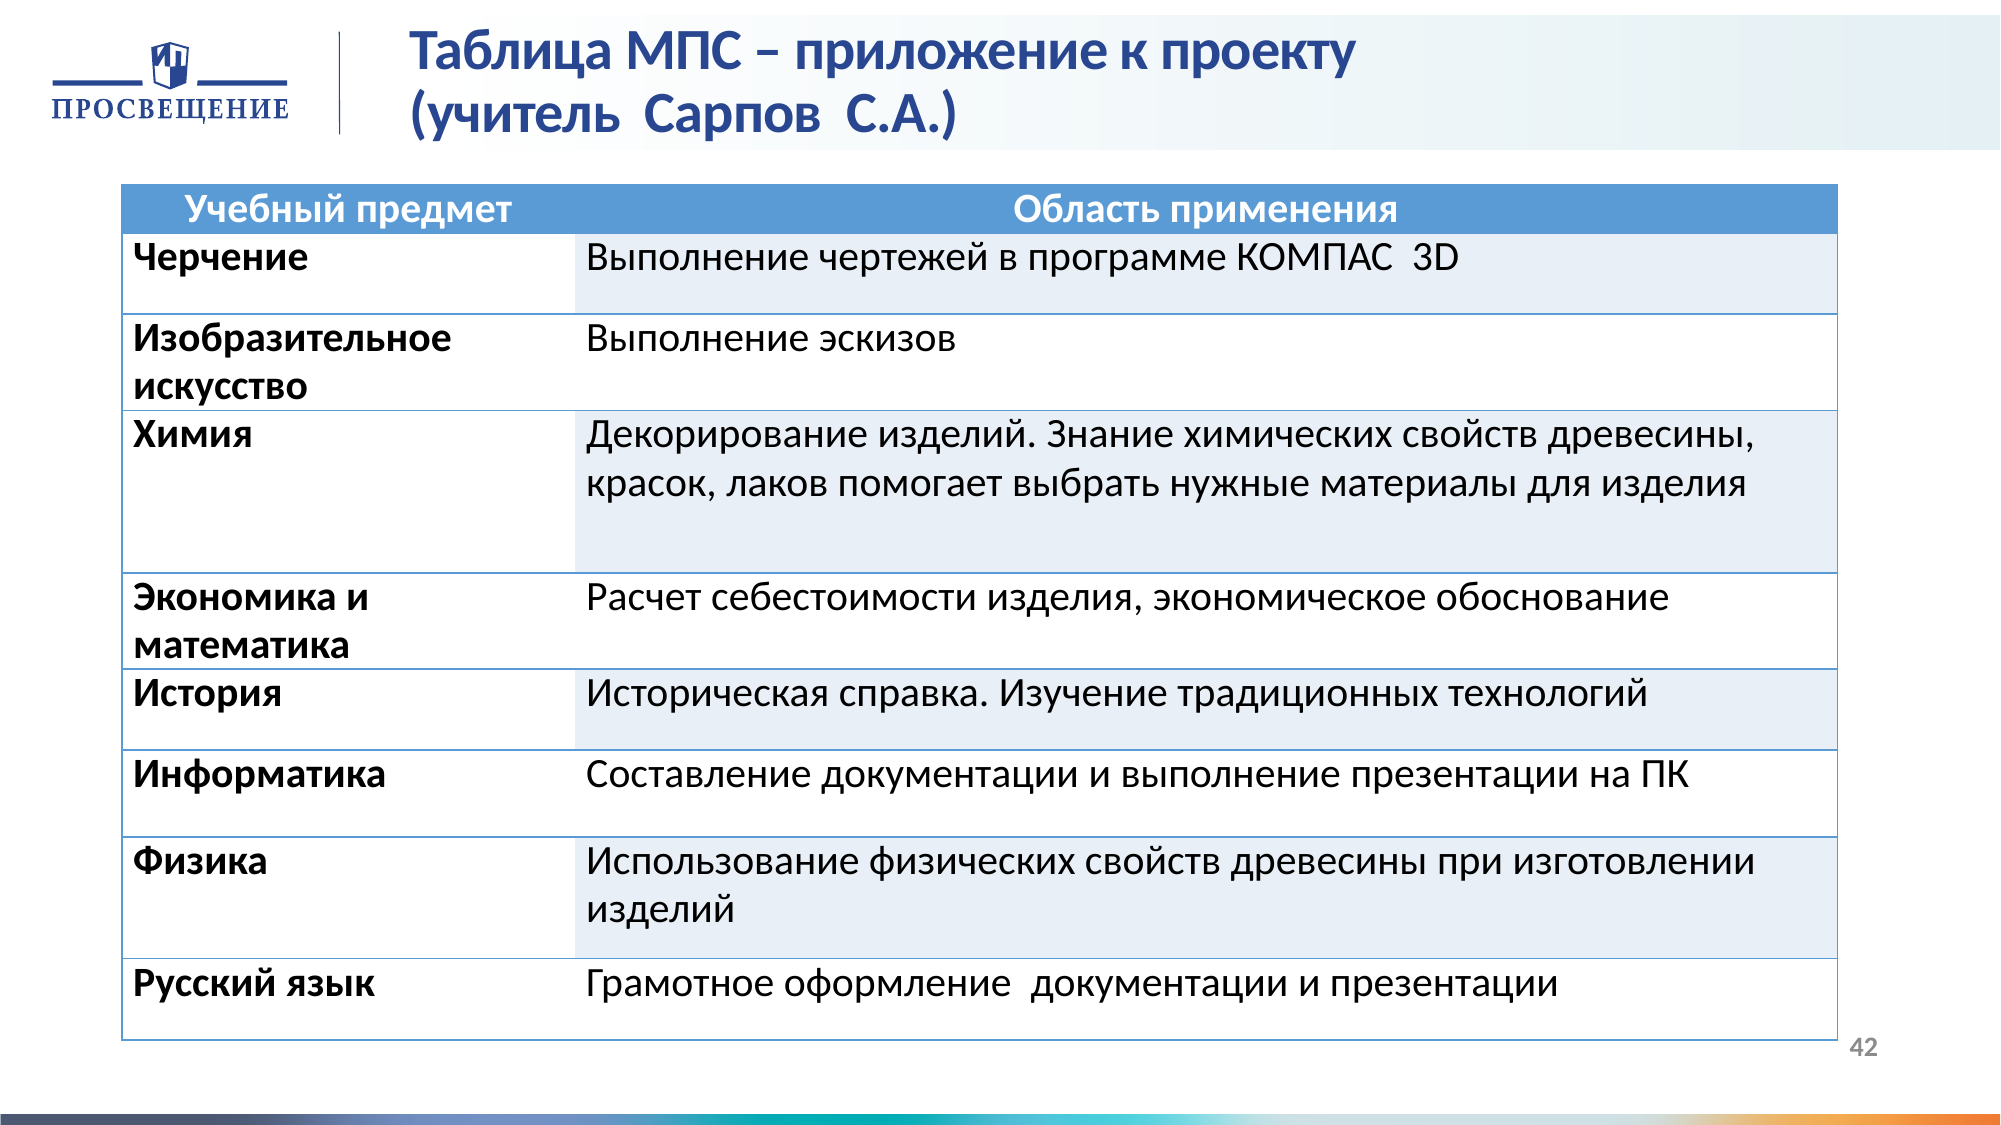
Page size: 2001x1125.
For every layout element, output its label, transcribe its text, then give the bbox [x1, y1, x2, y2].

table_cell Расчет себестоимости изделия, экономическое обоснование [575, 574, 1837, 668]
table_cell История [123, 670, 575, 749]
table_cell Химия [123, 411, 575, 572]
table_header Область применения [575, 186, 1837, 232]
table_cell Декорирование изделий. Знание химических свойств древесины, красок, лаков помогает выбрать нужные материалы для изделия [575, 411, 1837, 572]
picture [2, 1114, 2001, 1125]
table_cell Выполнение чертежей в программе КОМПАС 3D [575, 234, 1837, 313]
table_cell Черчение [123, 234, 575, 313]
table_cell Грамотное оформление документации и презентации [575, 959, 1837, 1039]
title Таблица МПС – приложение к проекту (учитель Сарпов С.А.) [394, 15, 1863, 148]
table_header Учебный предмет [123, 186, 575, 232]
table_cell Историческая справка. Изучение традиционных технологий [575, 670, 1837, 749]
table_cell Экономика и математика [123, 574, 575, 668]
table_cell Использование физических свойств древесины при изготовлении изделий [575, 838, 1837, 958]
table_cell Составление документации и выполнение презентации на ПК [575, 751, 1837, 836]
table_cell Физика [123, 838, 575, 958]
table_cell Русский язык [123, 959, 575, 1039]
table_cell Изобразительное искусство [123, 315, 575, 410]
table_cell Информатика [123, 751, 575, 836]
table_cell Выполнение эскизов [575, 315, 1837, 410]
